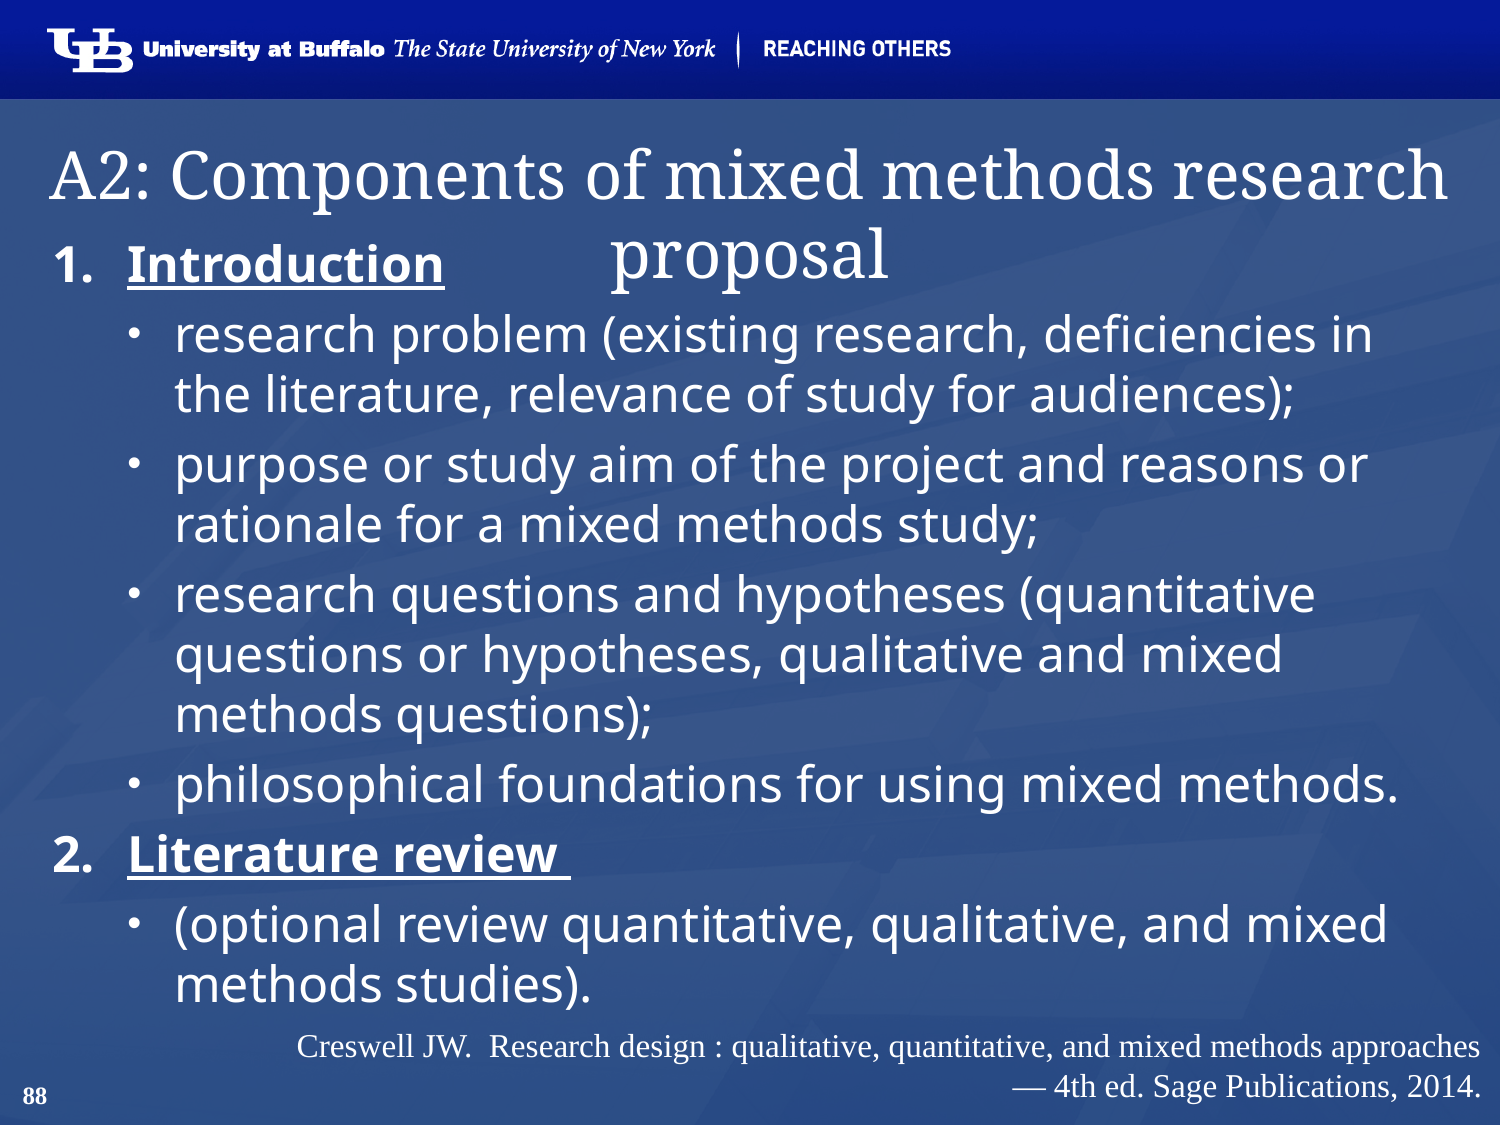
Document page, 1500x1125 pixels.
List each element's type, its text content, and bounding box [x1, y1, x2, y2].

text_box Creswell JW. Research design : qualitative, quantitative, and mixed methods approaches— 4th ed. Sage Publications, 2014. [260, 1016, 1498, 1112]
slide_number 88 [0, 1065, 63, 1125]
picture [0, 0, 1500, 99]
list Introduction research problem (existing research, deficiencies in the literature, relevance of study for audiences); purpose or study aim of the project and reasons or rationale for a mixed methods study; research questions and hypotheses (quantitative questions or hypotheses, qualitative and mixed methods questions); philosophical foundations for using mixed methods. Literature review (optional review quantitative, qualitative, and mixed methods studies). [37, 224, 1463, 1038]
title A2: Components of mixed methods research proposal [0, 125, 1500, 250]
